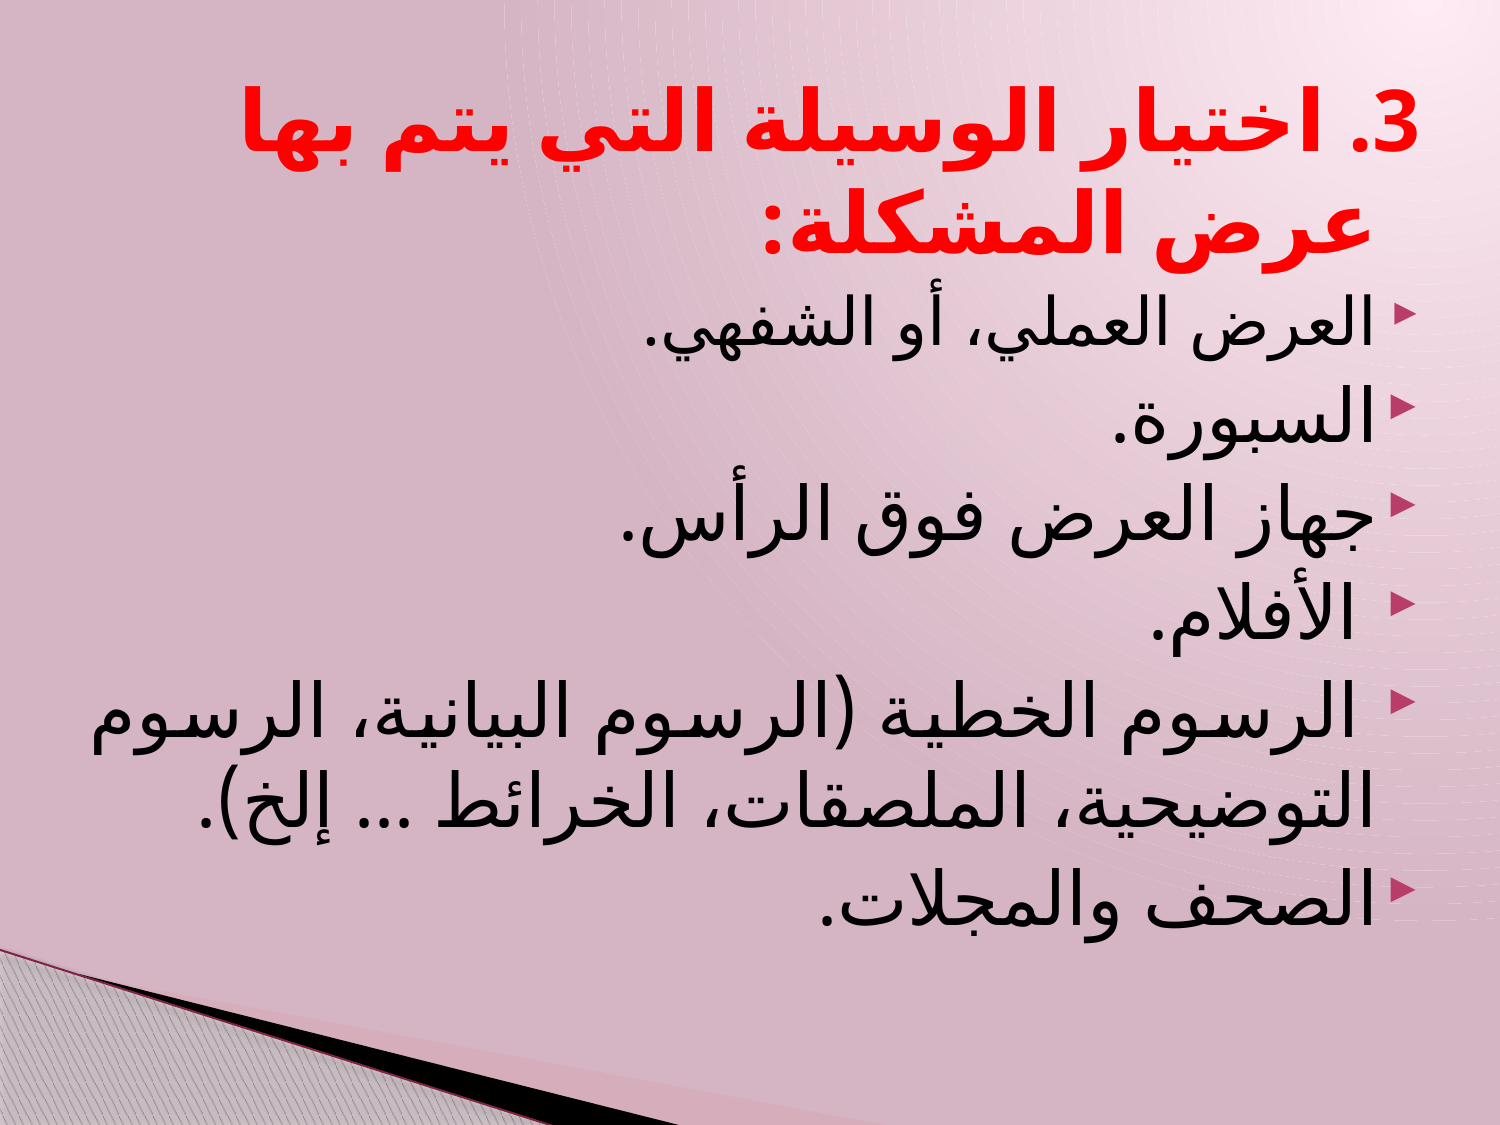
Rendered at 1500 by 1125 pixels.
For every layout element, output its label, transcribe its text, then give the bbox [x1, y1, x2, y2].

list 3. اختيار الوسيلة التي يتم بها عرض المشكلة: العرض العملي، أو الشفهي. السبورة. جهاز العرض فوق الرأس. الأفلام. الرسوم الخطية (الرسوم البيانية، الرسوم التوضيحية، الملصقات، الخرائط ... إلخ). الصحف والمجلات. [75, 58, 1454, 986]
